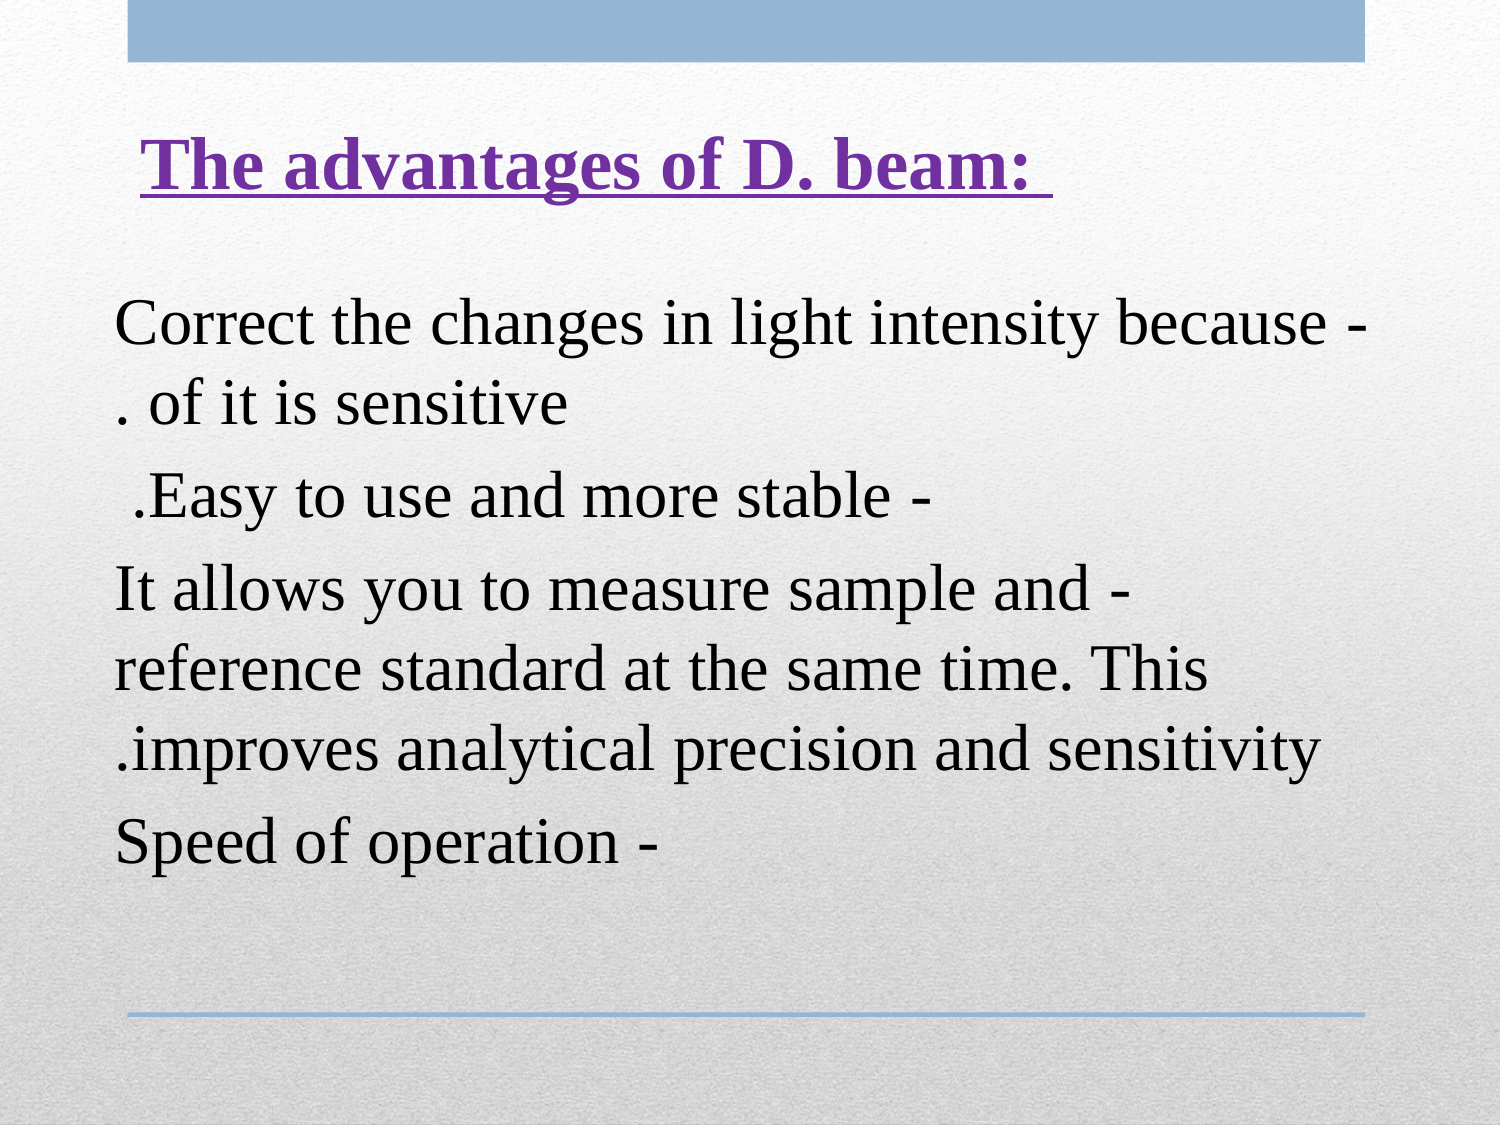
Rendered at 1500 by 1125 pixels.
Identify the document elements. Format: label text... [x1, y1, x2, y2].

title The advantages of D. beam: [125, 62, 1238, 213]
list - Correct the changes in light intensity because of it is sensitive . - Easy to use and more stable. - It allows you to measure sample and reference standard at the same time. This improves analytical precision and sensitivity. - Speed of operation [99, 249, 1388, 905]
